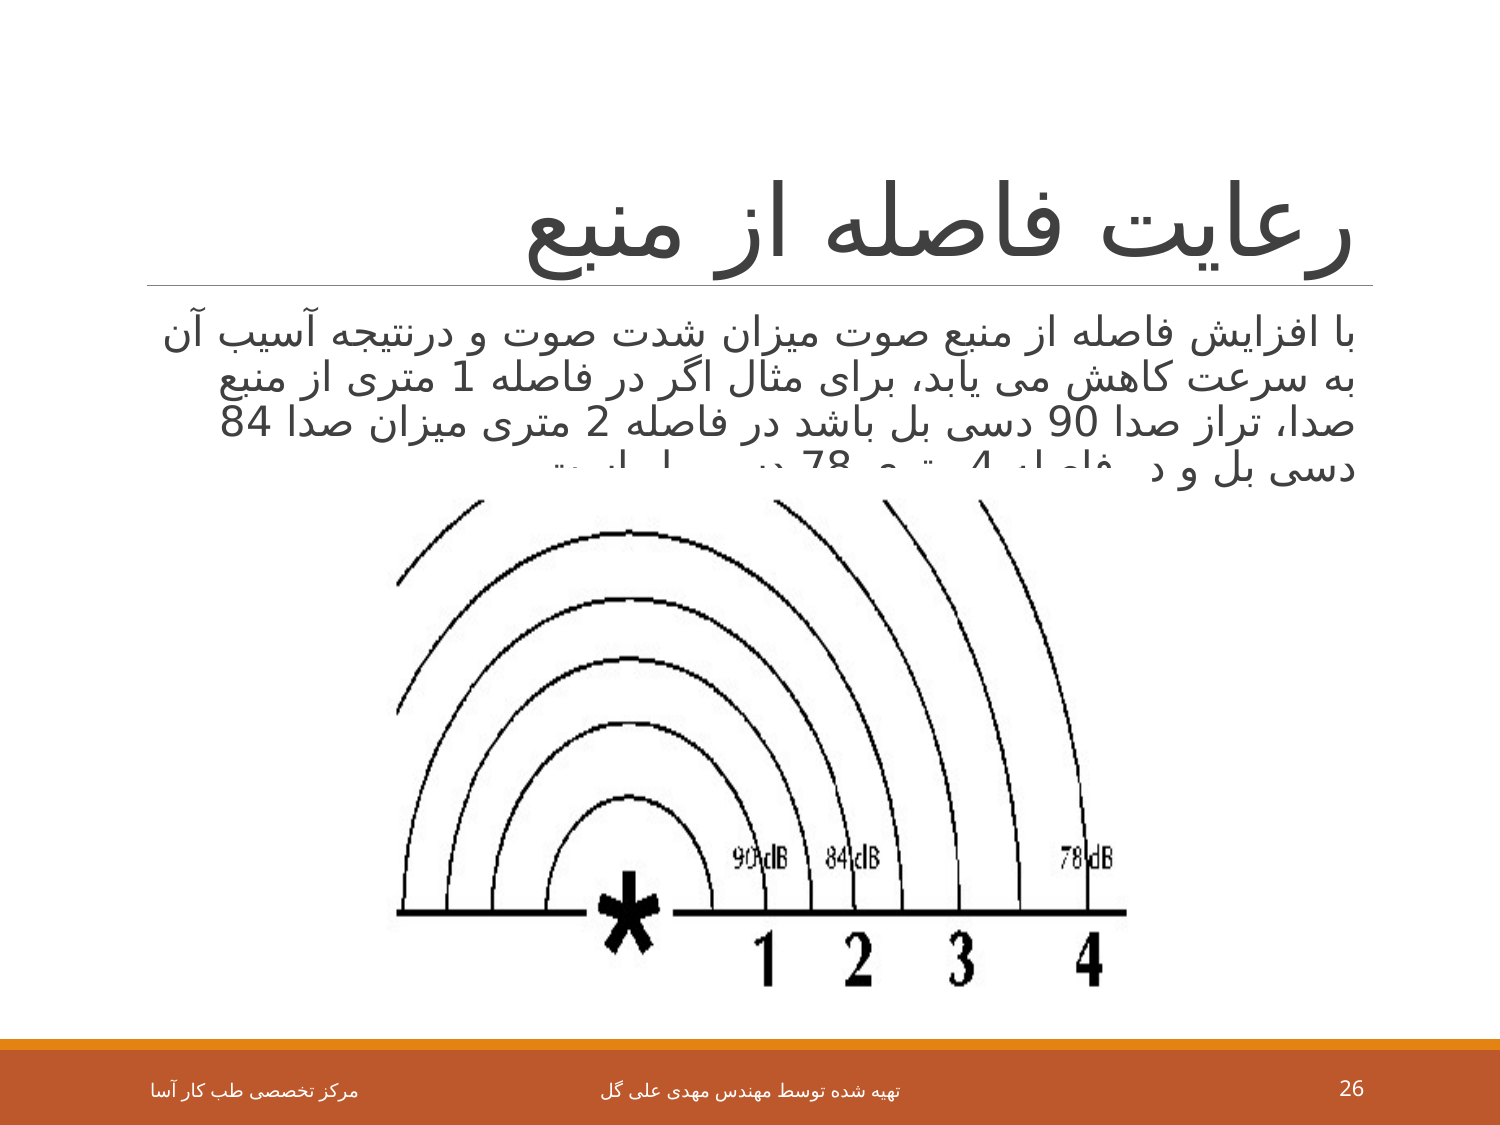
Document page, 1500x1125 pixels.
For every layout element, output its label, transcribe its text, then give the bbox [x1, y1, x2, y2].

list با افزایش فاصله از منبع صوت میزان شدت صوت و درنتیجه آسیب آن به سرعت کاهش می یابد، برای مثال اگر در فاصله 1 متری از منبع صدا، تراز صدا 90 دسی بل باشد در فاصله 2 متری میزان صدا 84 دسی بل و در فاصله 4 متری 78 دسی بل است. [134, 302, 1373, 963]
title رعایت فاصله از منبع [134, 47, 1373, 285]
footer تهیه شده توسط مهندس مهدی علی گل [453, 1059, 1047, 1120]
picture [347, 467, 1153, 1024]
slide_number 26 [1217, 1059, 1380, 1120]
slide_number مرکز تخصصی طب کار آسا [134, 1059, 440, 1120]
